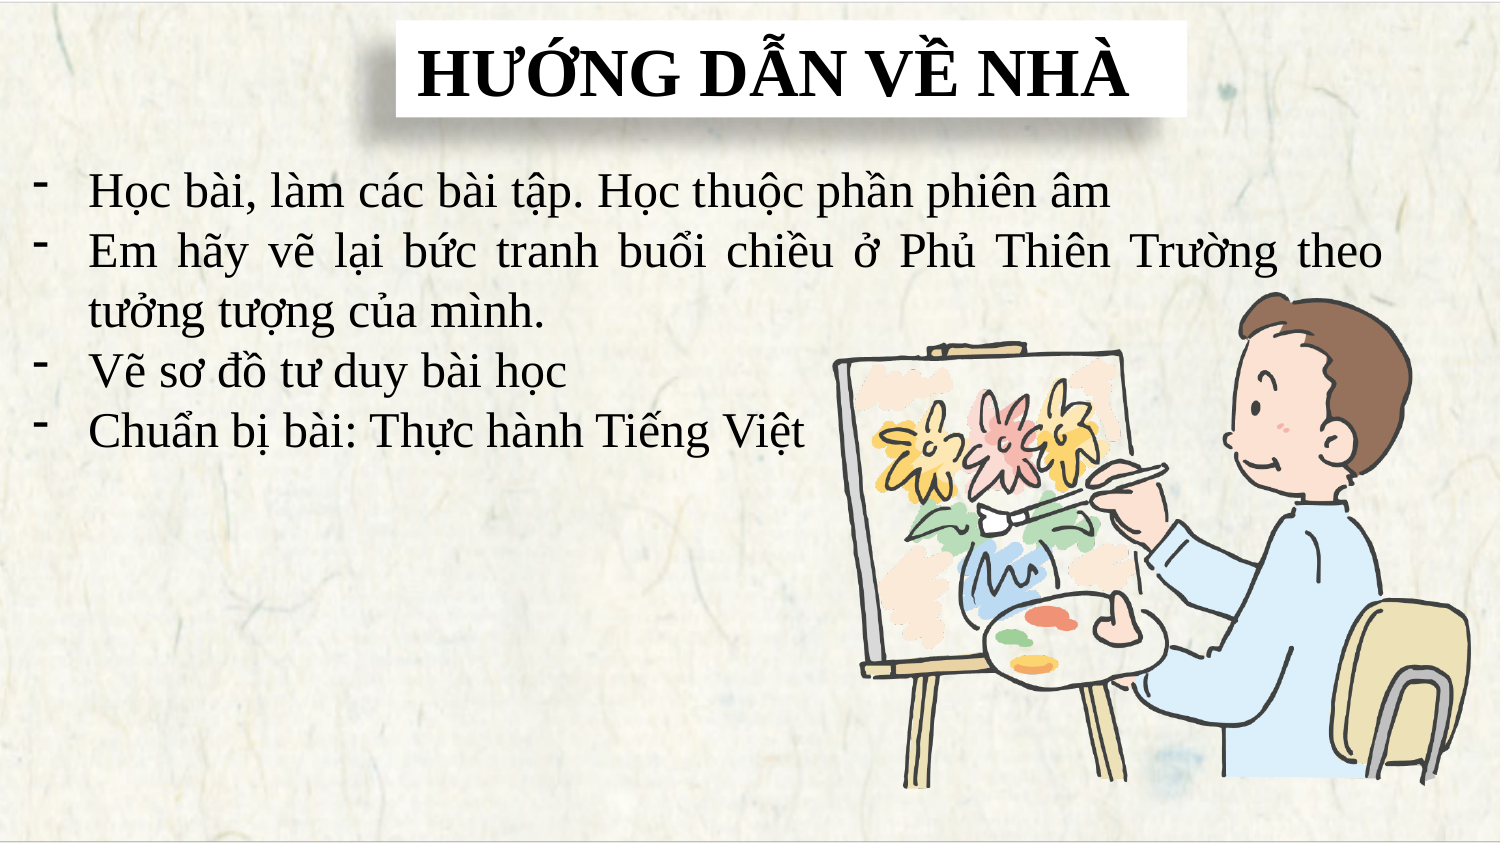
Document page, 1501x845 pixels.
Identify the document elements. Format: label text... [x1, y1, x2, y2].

picture [0, 0, 1501, 844]
text_box HƯỚNG DẪN VỀ NHÀ [395, 20, 1188, 118]
text_box Học bài, làm các bài tập. Học thuộc phần phiên âm Em hãy vẽ lại bức tranh buổi chiều ở Phủ Thiên Trường theo tưởng tượng của mình. Vẽ sơ đồ tư duy bài học Chuẩn bị bài: Thực hành Tiếng Việt [17, 150, 1400, 465]
